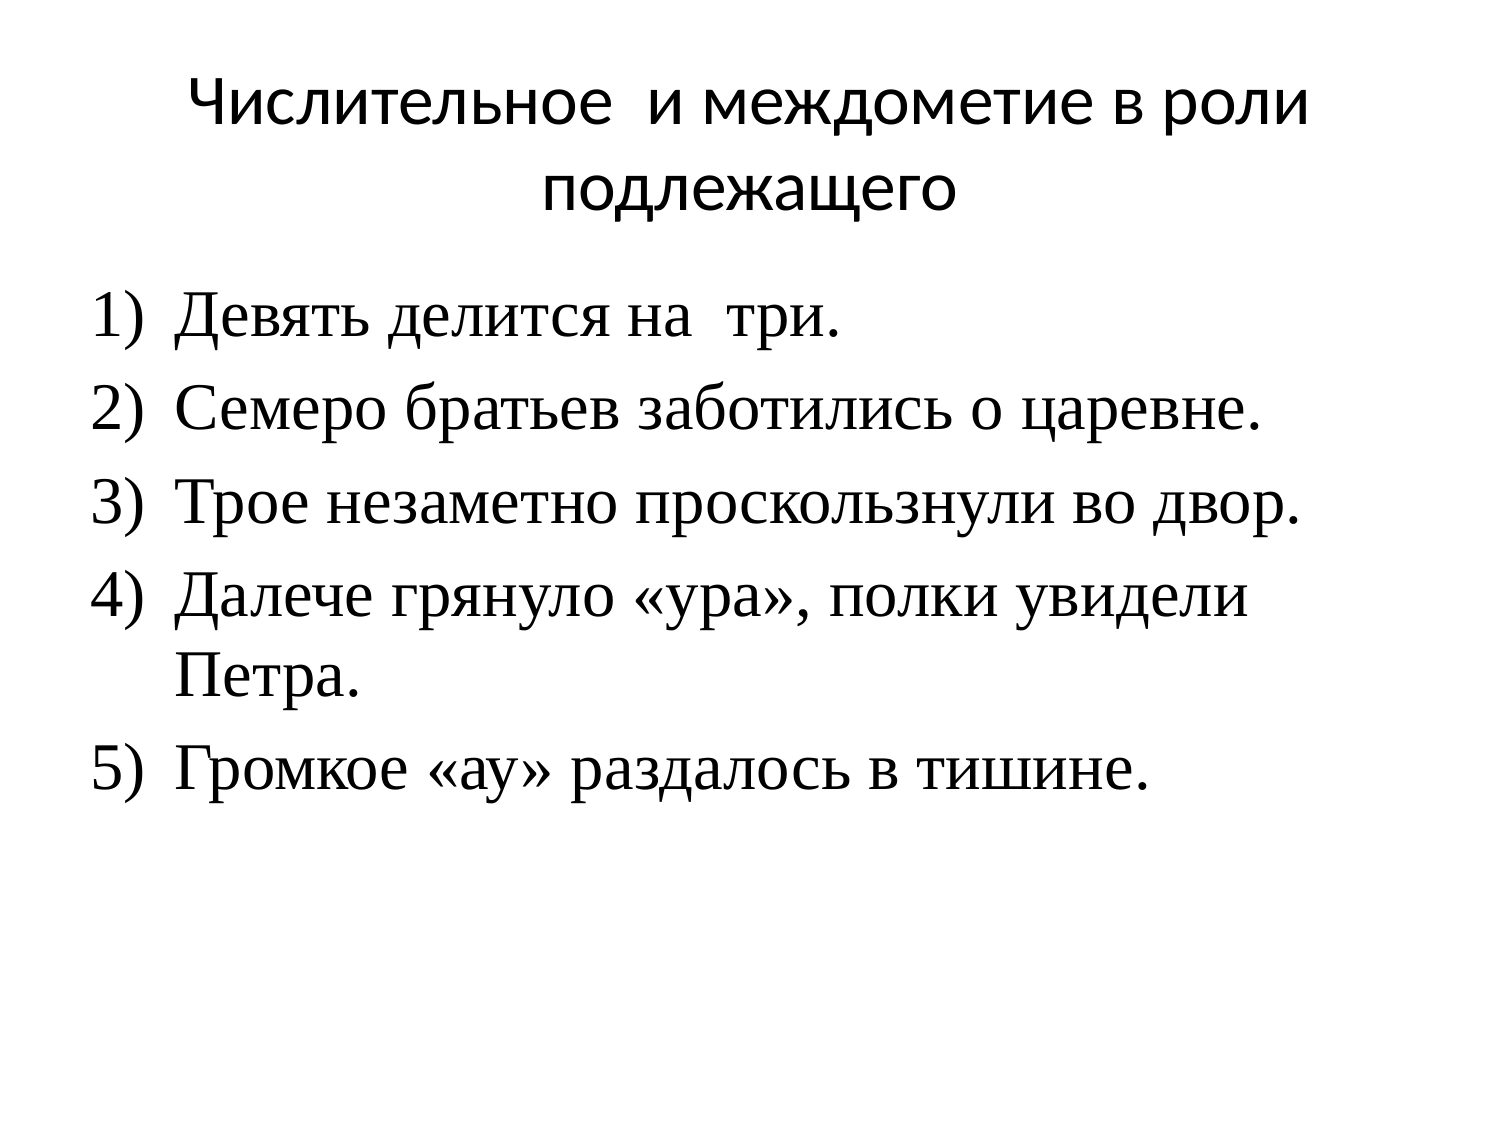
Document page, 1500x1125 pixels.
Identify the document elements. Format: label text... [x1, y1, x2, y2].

title Числительное и междометие в роли подлежащего [75, 45, 1425, 233]
list Девять делится на три. Семеро братьев заботились о царевне. Трое незаметно проскользнули во двор. Далече грянуло «ура», полки увидели Петра. Громкое «ау» раздалось в тишине. [75, 262, 1425, 1005]
